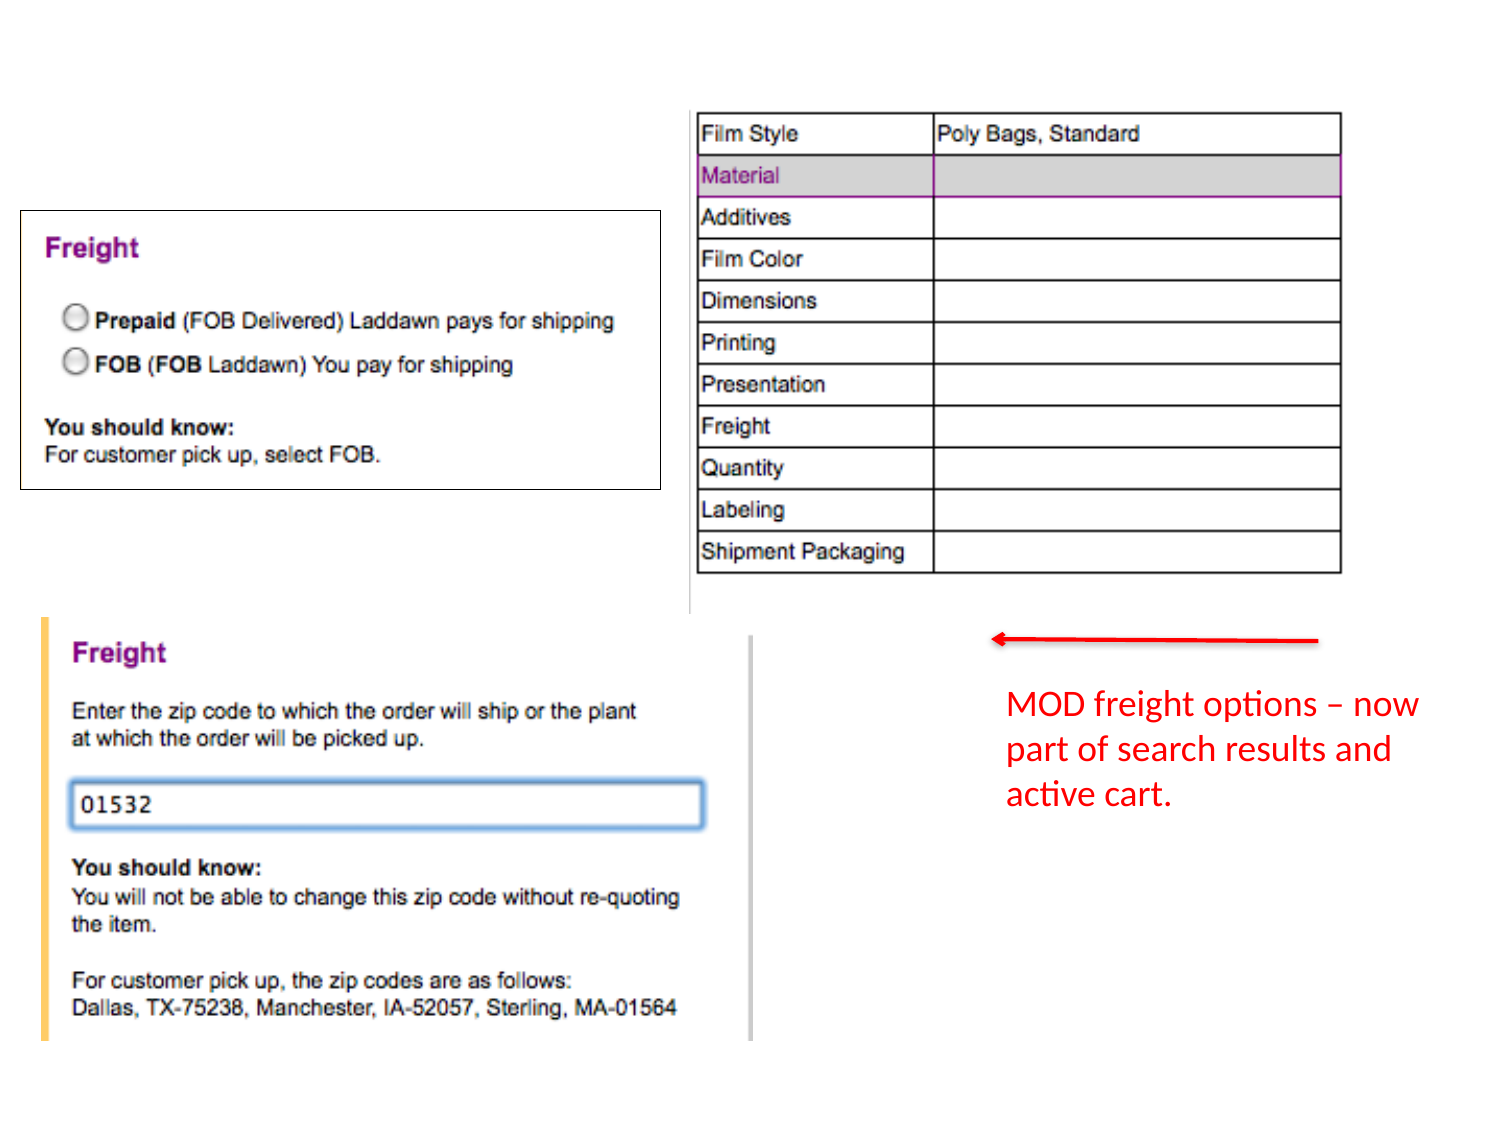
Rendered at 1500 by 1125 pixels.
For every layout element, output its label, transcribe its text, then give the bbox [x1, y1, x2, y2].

picture [20, 210, 661, 490]
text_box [990, 638, 1319, 642]
text_box MOD freight options – now part of search results and active cart. [991, 671, 1481, 822]
picture [689, 96, 1380, 614]
picture [41, 617, 753, 1041]
